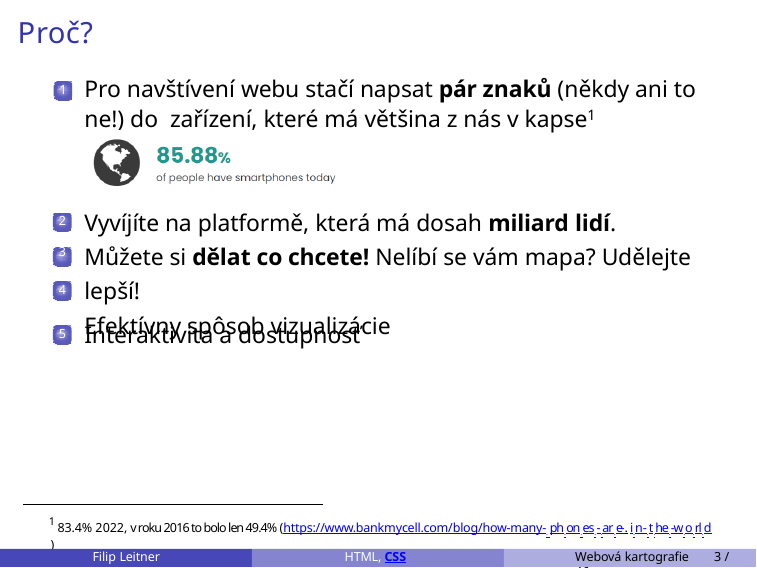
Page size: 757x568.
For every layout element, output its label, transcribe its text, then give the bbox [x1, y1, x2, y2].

text_box [505, 548, 573, 567]
text_box 4 [56, 279, 68, 297]
text_box 2 3 [56, 210, 68, 259]
text_box [52, 325, 72, 345]
text_box Webová kartografie 3 / 46 [573, 546, 747, 568]
text_box 1 [57, 79, 69, 97]
text_box [68, 213, 72, 232]
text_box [0, 548, 505, 568]
text_box [52, 281, 72, 301]
text_box [52, 247, 72, 267]
text_box 5 [56, 323, 68, 341]
text_box [52, 213, 56, 232]
title Proč? [15, 11, 112, 110]
picture [71, 130, 350, 203]
text_box [53, 81, 73, 101]
text_box Interaktivita a dostupnosť [78, 318, 724, 348]
text_box [747, 548, 756, 567]
text_box Pro navštívení webu stačí napsat pár znaků (někdy ani to ne!) do zařízení, které má většina z nás v kapse1 Vyvíjíte na platformě, která má dosah miliard lidí. Můžete si dělat co chcete! Nelíbí se vám mapa? Udělejte lepší! Efektívny spôsob vizualizácie [78, 72, 724, 318]
text_box 1 83.4% 2022, v roku 2016 to bolo len 49.4% (https://www.bankmycell.com/blog/how-many-. ph.on. es. -.ar. e-. i.n-. t.he. -w. o.rl. d.) . [42, 511, 713, 548]
